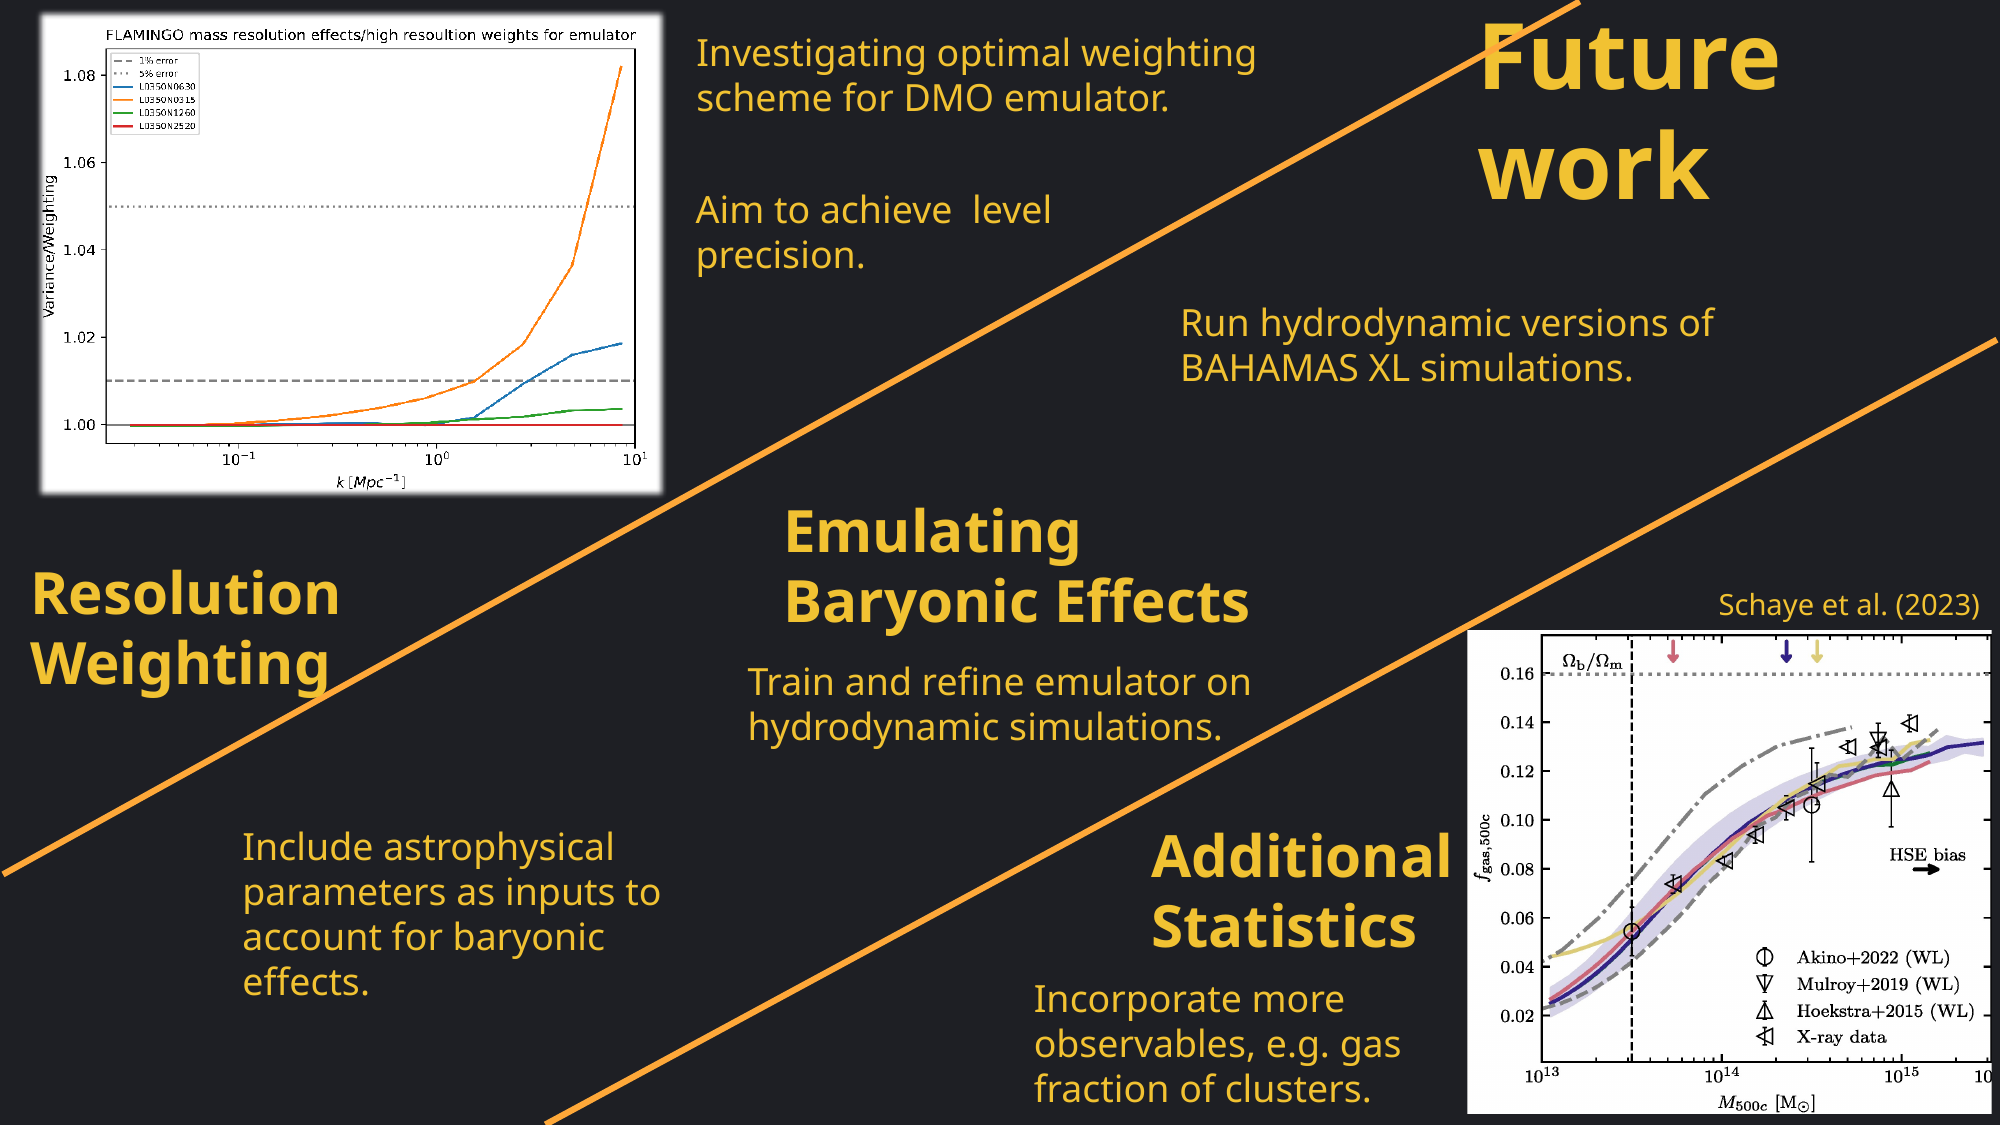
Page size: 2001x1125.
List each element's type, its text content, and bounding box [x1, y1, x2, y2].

picture [34, 8, 667, 500]
text_box Run hydrodynamic versions of BAHAMAS XL simulations. [1583, 283, 1768, 338]
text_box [2, 1, 1580, 875]
text_box Include astrophysical parameters as inputs to account for baryonic effects. [208, 883, 540, 1116]
title Future work [1583, 45, 2000, 171]
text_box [545, 339, 1998, 1125]
picture [1467, 630, 1992, 1114]
